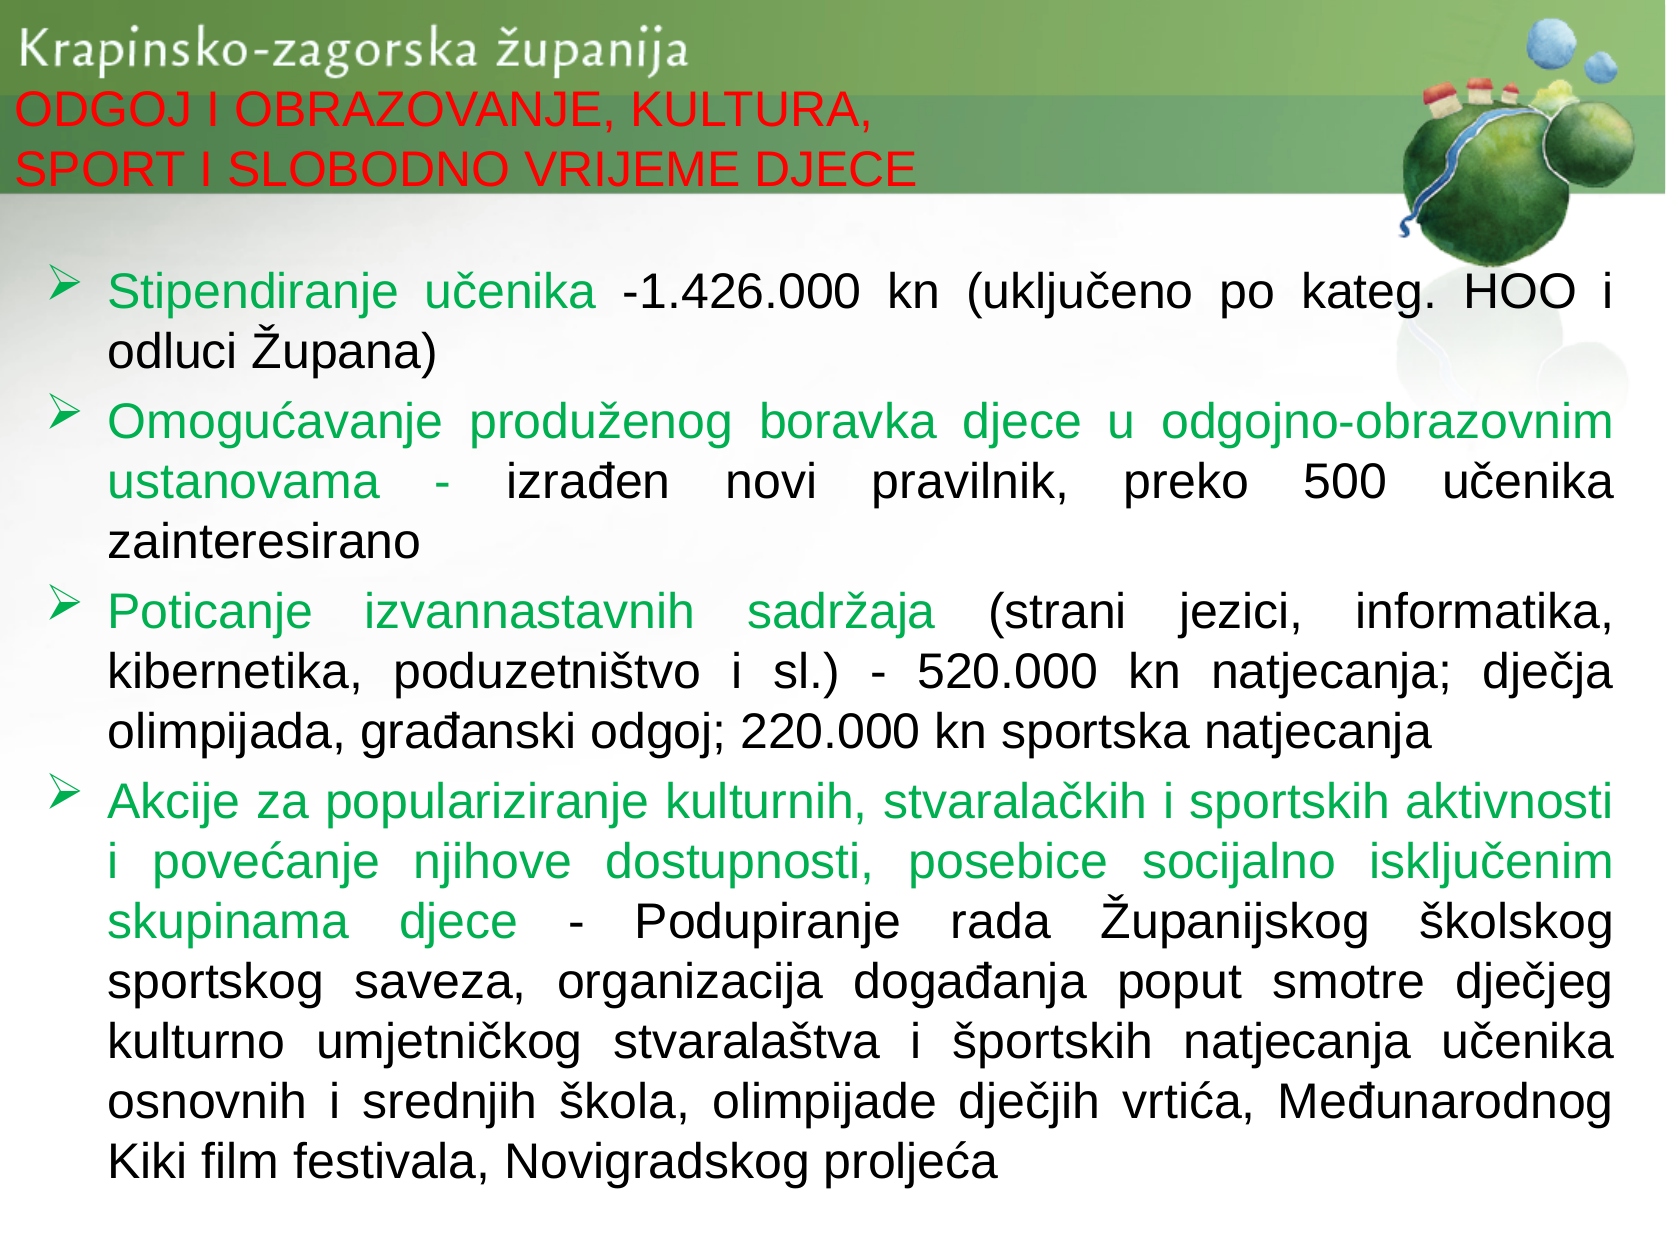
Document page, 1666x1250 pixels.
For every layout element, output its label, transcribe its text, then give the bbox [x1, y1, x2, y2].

text_box ODGOJ I OBRAZOVANJE, KULTURA, SPORT I SLOBODNO VRIJEME DJECE [0, 69, 1402, 204]
list Stipendiranje učenika -1.426.000 kn (uključeno po kateg. HOO i odluci Župana) Omogućavanje produženog boravka djece u odgojno-obrazovnim ustanovama - izrađen novi pravilnik, preko 500 učenika zainteresirano Poticanje izvannastavnih sadržaja (strani jezici, informatika, kibernetika, poduzetništvo i sl.) - 520.000 kn natjecanja; dječja olimpijada, građanski odgoj; 220.000 kn sportska natjecanja Akcije za populariziranje kulturnih, stvaralačkih i sportskih aktivnosti i povećanje njihove dostupnosti, posebice socijalno isključenim skupinama djece - Podupiranje rada Županijskog školskog sportskog saveza, organizacija događanja poput smotre dječjeg kulturno umjetničkog stvaralaštva i športskih natjecanja učenika osnovnih i srednjih škola, olimpijade dječjih vrtića, Međunarodnog Kiki film festivala, Novigradskog proljeća [28, 249, 1631, 1220]
picture [0, 0, 1666, 1250]
